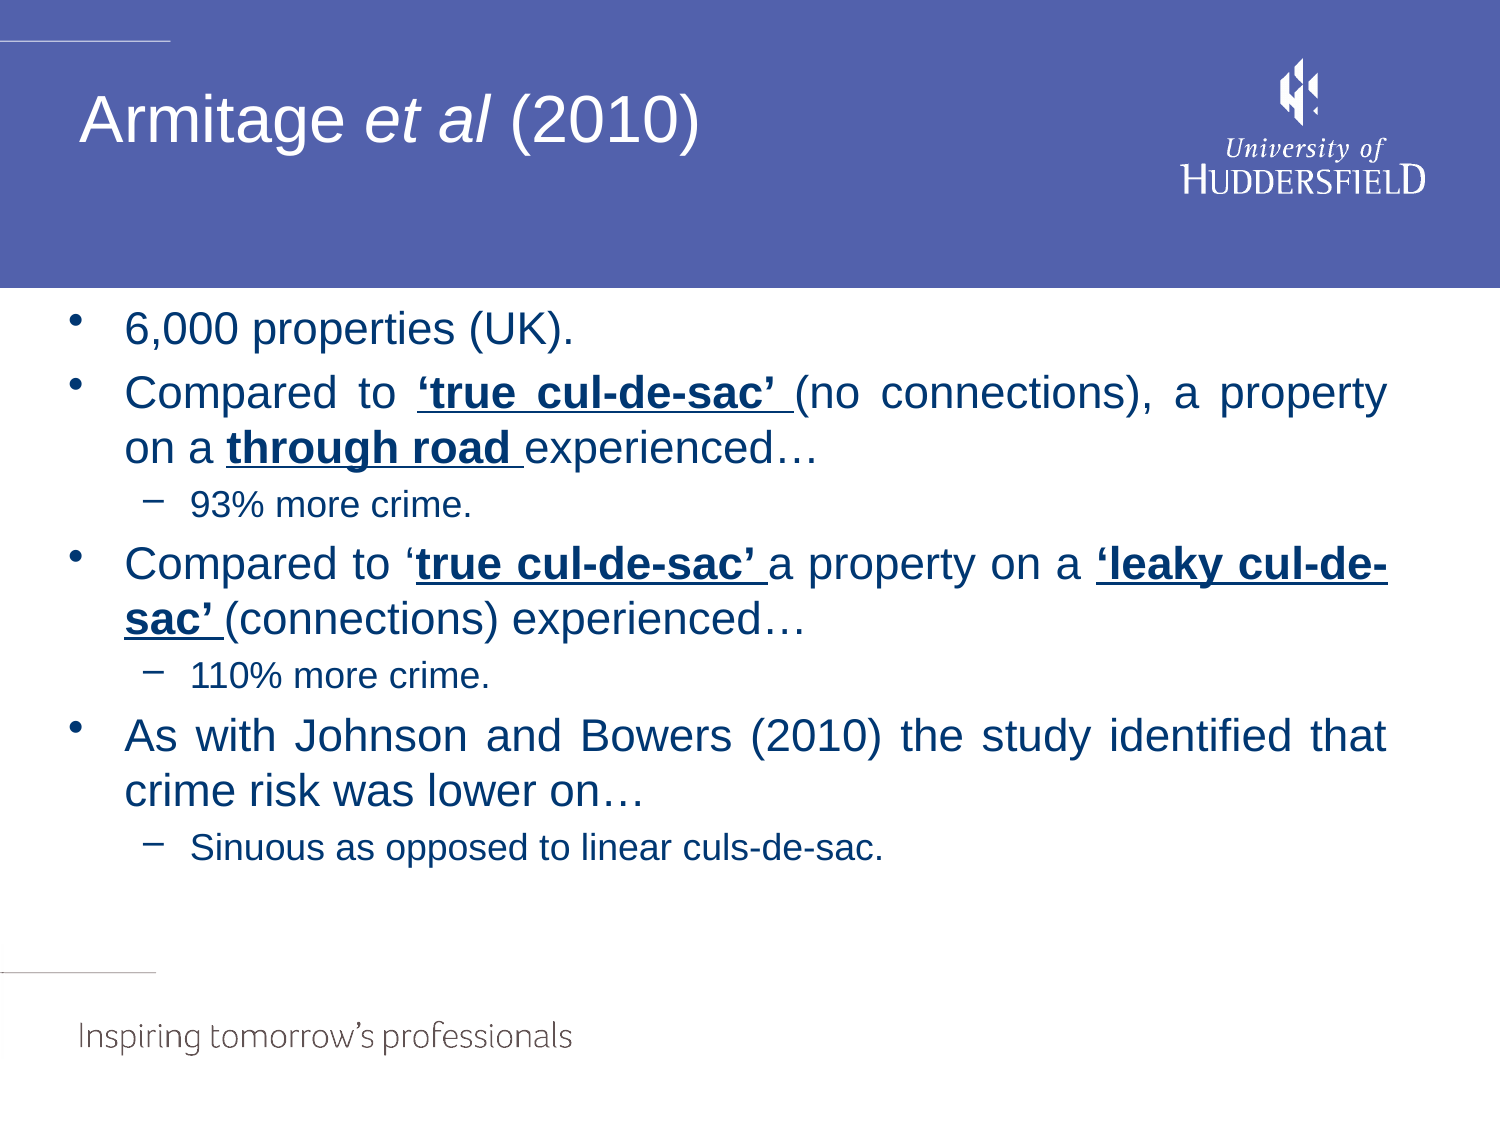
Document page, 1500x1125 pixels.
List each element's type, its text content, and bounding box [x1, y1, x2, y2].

title Armitage et al (2010) [64, 42, 1416, 191]
picture [0, 0, 1500, 288]
list 6,000 properties (UK). Compared to ‘true cul-de-sac’ (no connections), a property on a through road experienced… 93% more crime. Compared to ‘true cul-de-sac’ a property on a ‘leaky cul-de-sac’ (connections) experienced… 110% more crime. As with Johnson and Bowers (2010) the study identified that crime risk was lower on… Sinuous as opposed to linear culs-de-sac. [52, 290, 1404, 882]
picture [0, 944, 591, 1059]
